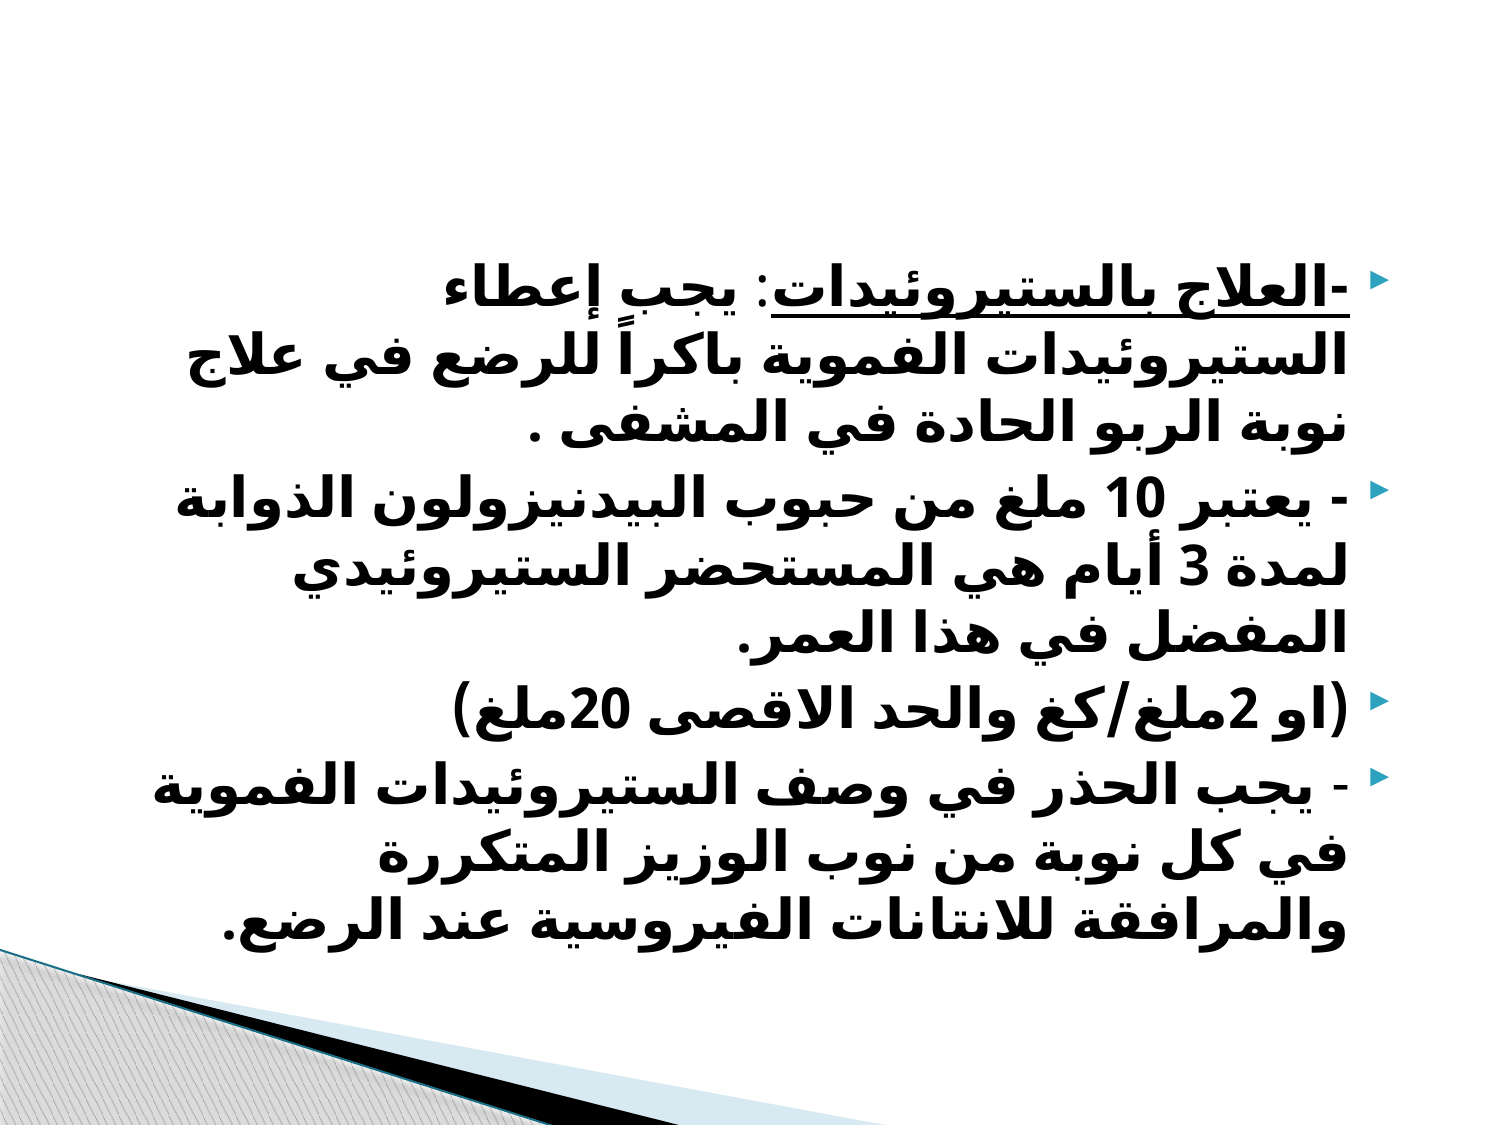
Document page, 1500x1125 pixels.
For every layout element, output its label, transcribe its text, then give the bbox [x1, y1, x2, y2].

list -العلاج بالستيروئيدات: يجب إعطاء الستيروئيدات الفموية باكراً للرضع في علاج نوبة الربو الحادة في المشفى . - يعتبر 10 ملغ من حبوب البيدنيزولون الذوابة لمدة 3 أيام هي المستحضر الستيروئيدي المفضل في هذا العمر. (او 2ملغ/كغ والحد الاقصى 20ملغ) - يجب الحذر في وصف الستيروئيدات الفموية في كل نوبة من نوب الوزيز المتكررة والمرافقة للانتانات الفيروسية عند الرضع. [75, 243, 1425, 986]
